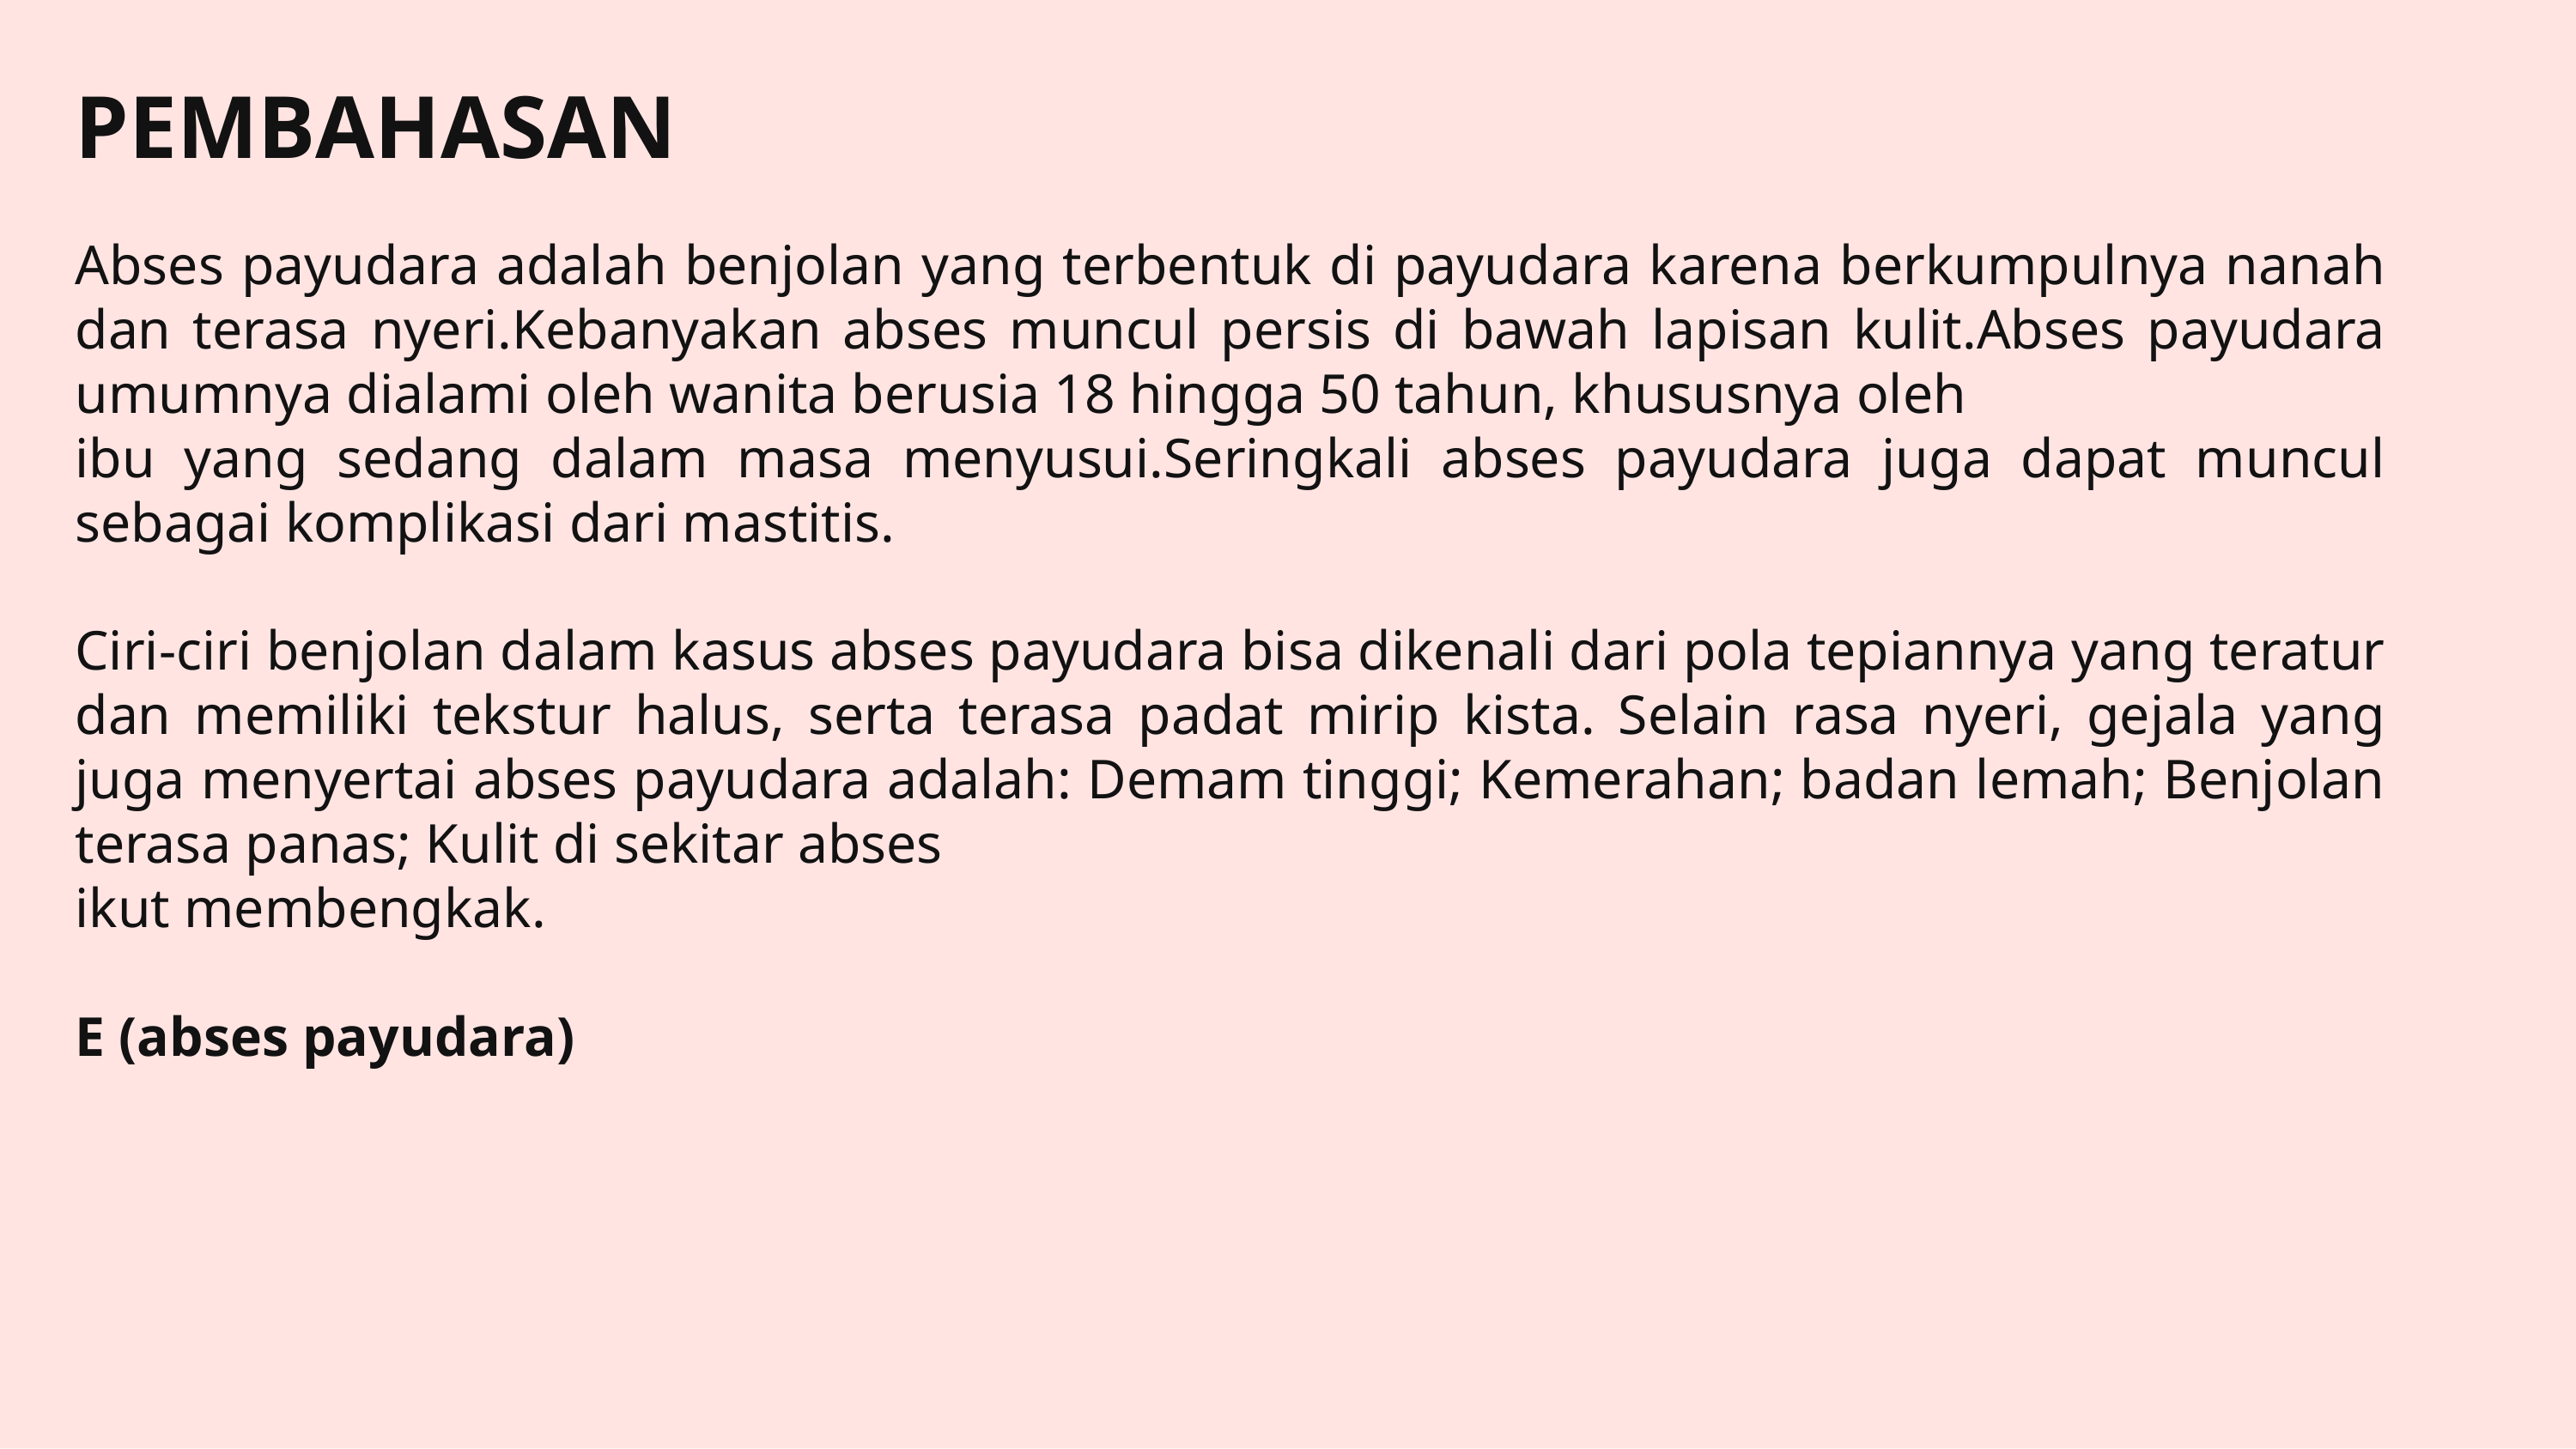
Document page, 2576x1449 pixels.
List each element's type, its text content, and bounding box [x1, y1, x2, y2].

list Abses payudara adalah benjolan yang terbentuk di payudara karena berkumpulnya nanah dan terasa nyeri.Kebanyakan abses muncul persis di bawah lapisan kulit.Abses payudara umumnya dialami oleh wanita berusia 18 hingga 50 tahun, khususnya oleh ibu yang sedang dalam masa menyusui.Seringkali abses payudara juga dapat muncul sebagai komplikasi dari mastitis. Ciri-ciri benjolan dalam kasus abses payudara bisa dikenali dari pola tepiannya yang teratur dan memiliki tekstur halus, serta terasa padat mirip kista. Selain rasa nyeri, gejala yang juga menyertai abses payudara adalah: Demam tinggi; Kemerahan; badan lemah; Benjolan terasa panas; Kulit di sekitar abses ikut membengkak. E (abses payudara) [75, 230, 2389, 1076]
title PEMBAHASAN [75, 72, 1449, 177]
